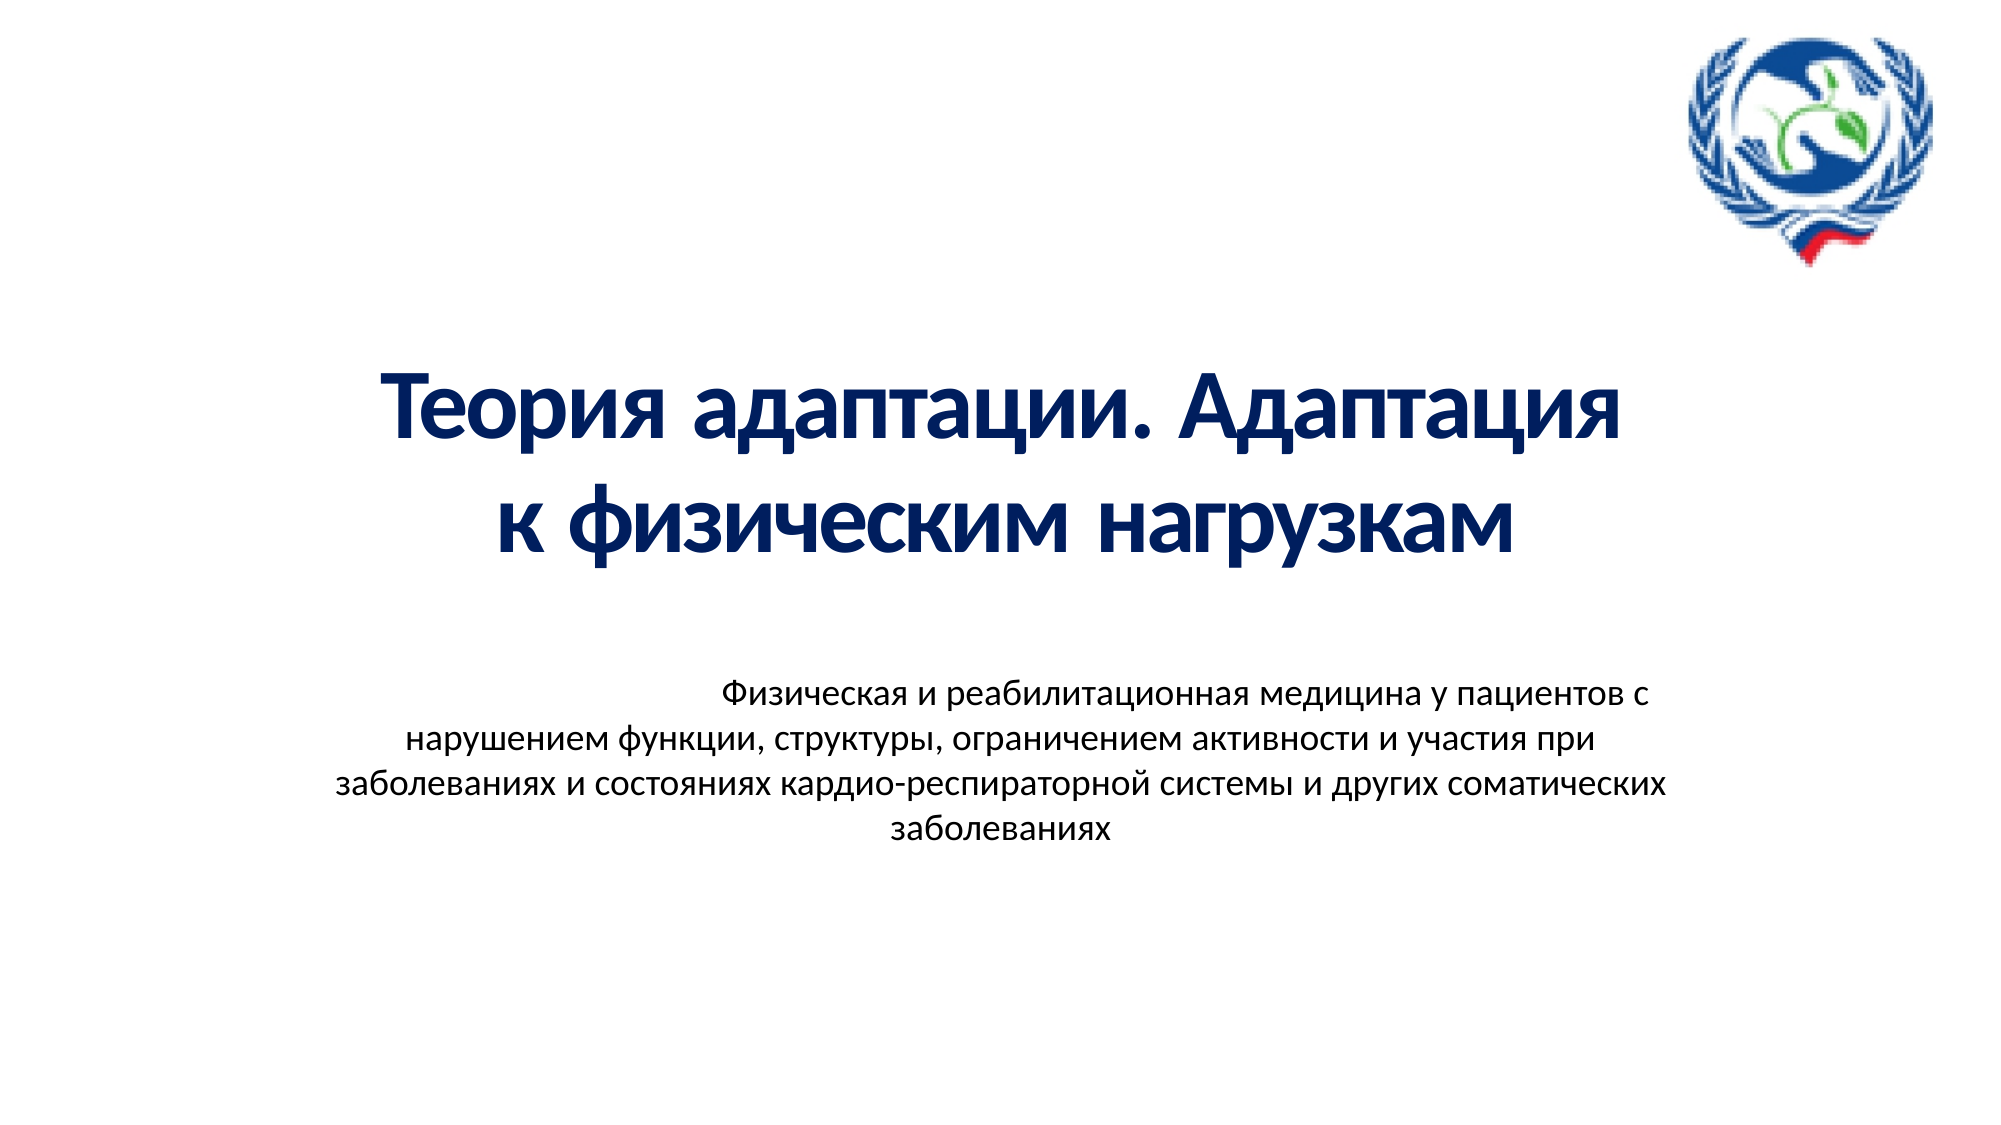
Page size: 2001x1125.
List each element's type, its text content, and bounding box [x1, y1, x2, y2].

picture [1654, 4, 1953, 301]
text_box Теория адаптации. Адаптация к физическим нагрузкам Физическая и реабилитационная медицина у пациентов с нарушением функции, структуры, ограничением активности и участия при заболеваниях и состояниях кардио-респираторной системы и других соматических заболеваниях [312, 347, 1690, 849]
